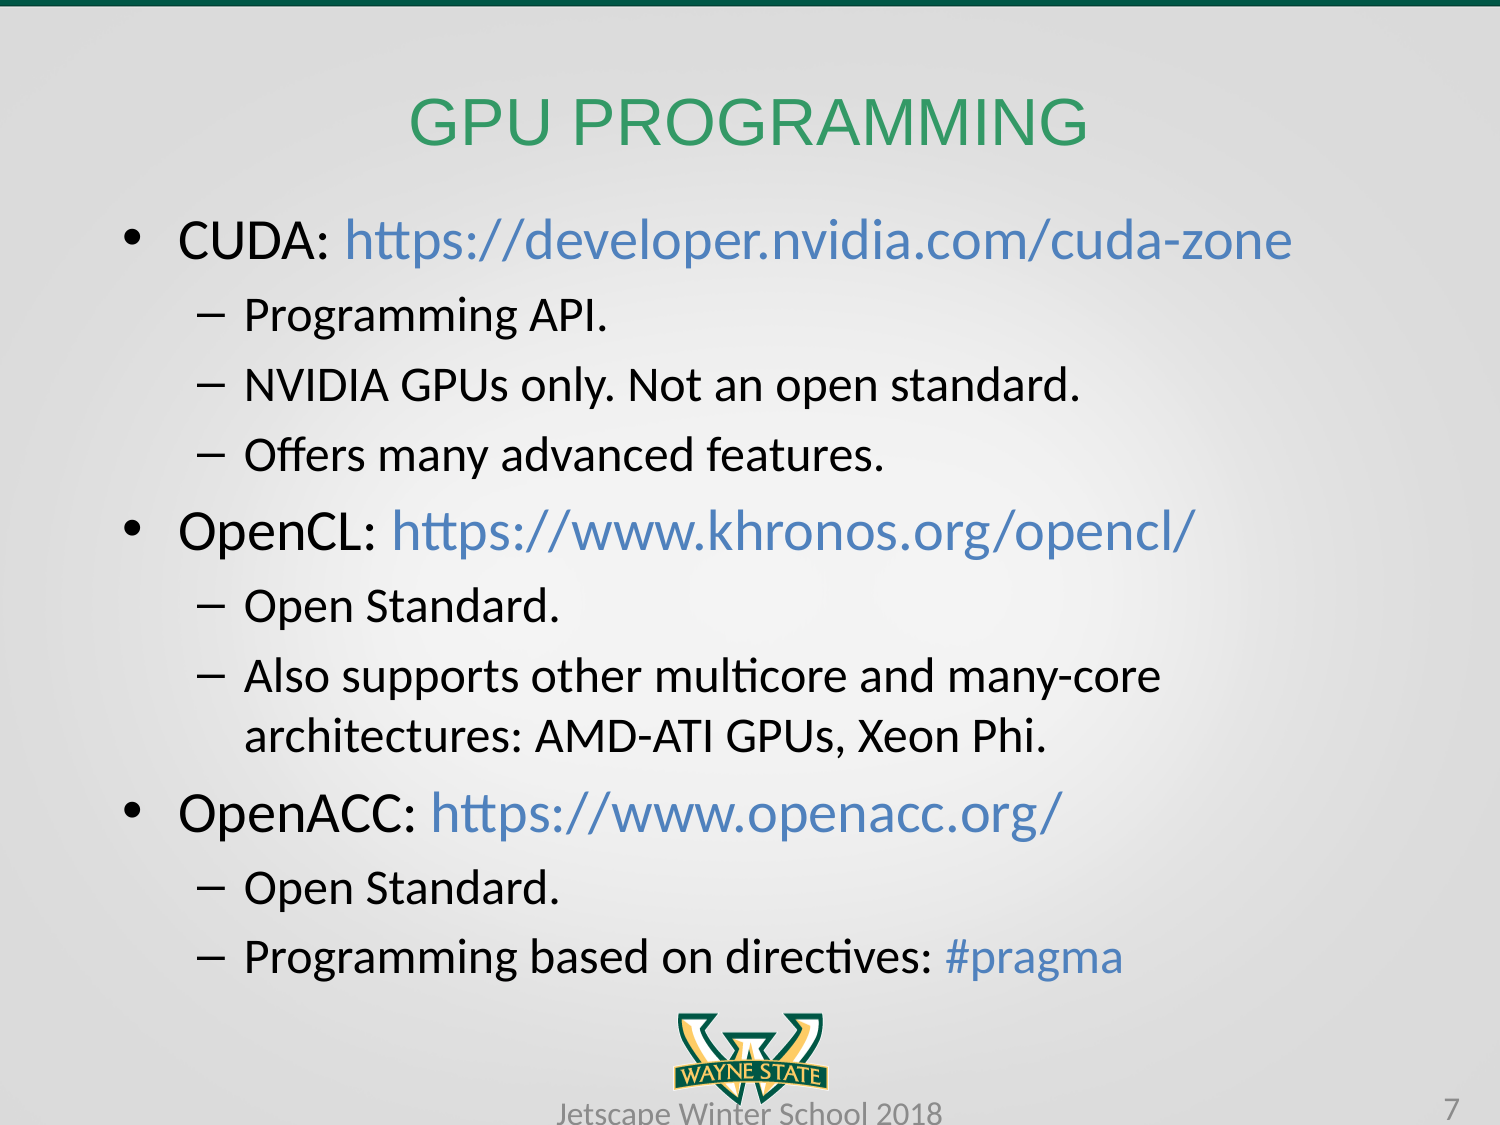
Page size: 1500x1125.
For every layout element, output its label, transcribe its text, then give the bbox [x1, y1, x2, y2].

footer Jetscape Winter School 2018 [512, 1082, 988, 1125]
picture [0, 0, 1500, 1125]
slide_number 7 [1125, 1077, 1475, 1125]
title GPU PROGRAMMING [75, 24, 1425, 213]
text_box CUDA: https://developer.nvidia.com/cuda-zone Programming API. NVIDIA GPUs only. Not an open standard. Offers many advanced features. OpenCL: https://www.khronos.org/opencl/ Open Standard. Also supports other multicore and many-core architectures: AMD-ATI GPUs, Xeon Phi. OpenACC: https://www.openacc.org/ Open Standard. Programming based on directives: #pragma [107, 213, 1383, 1025]
